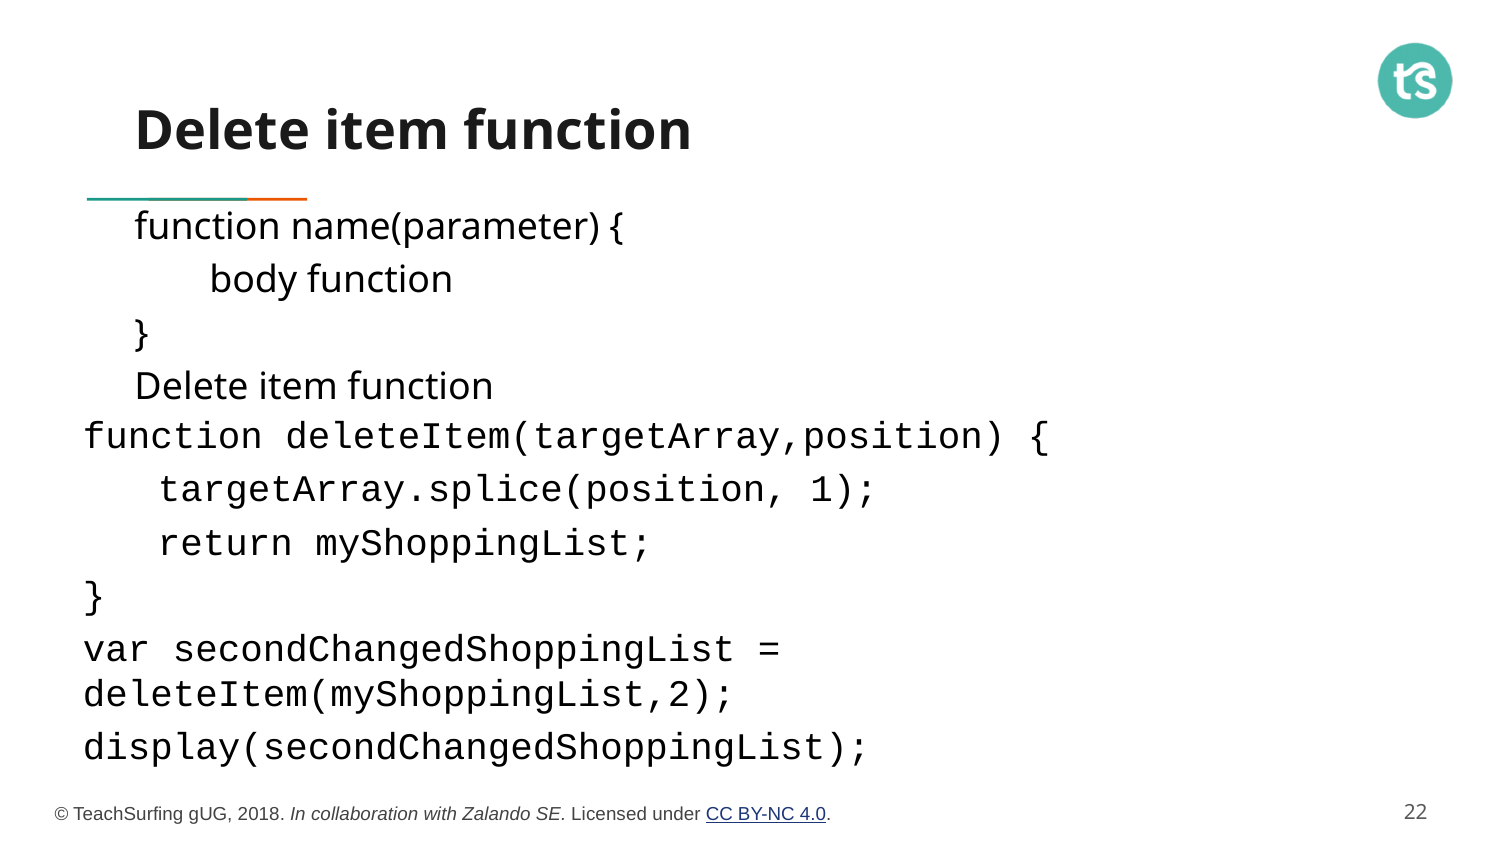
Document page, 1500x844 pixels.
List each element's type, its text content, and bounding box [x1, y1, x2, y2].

picture [1375, 39, 1456, 124]
list function name(parameter) { body function } Delete item function [119, 186, 1381, 422]
title Delete item function [119, 80, 1381, 169]
text_box function deleteItem(targetArray,position) { targetArray.splice(position, 1); return myShoppingList; } var secondChangedShoppingList = deleteItem(myShoppingList,2); display(secondChangedShoppingList); [67, 422, 1432, 756]
slide_number ‹#› [1370, 780, 1461, 844]
